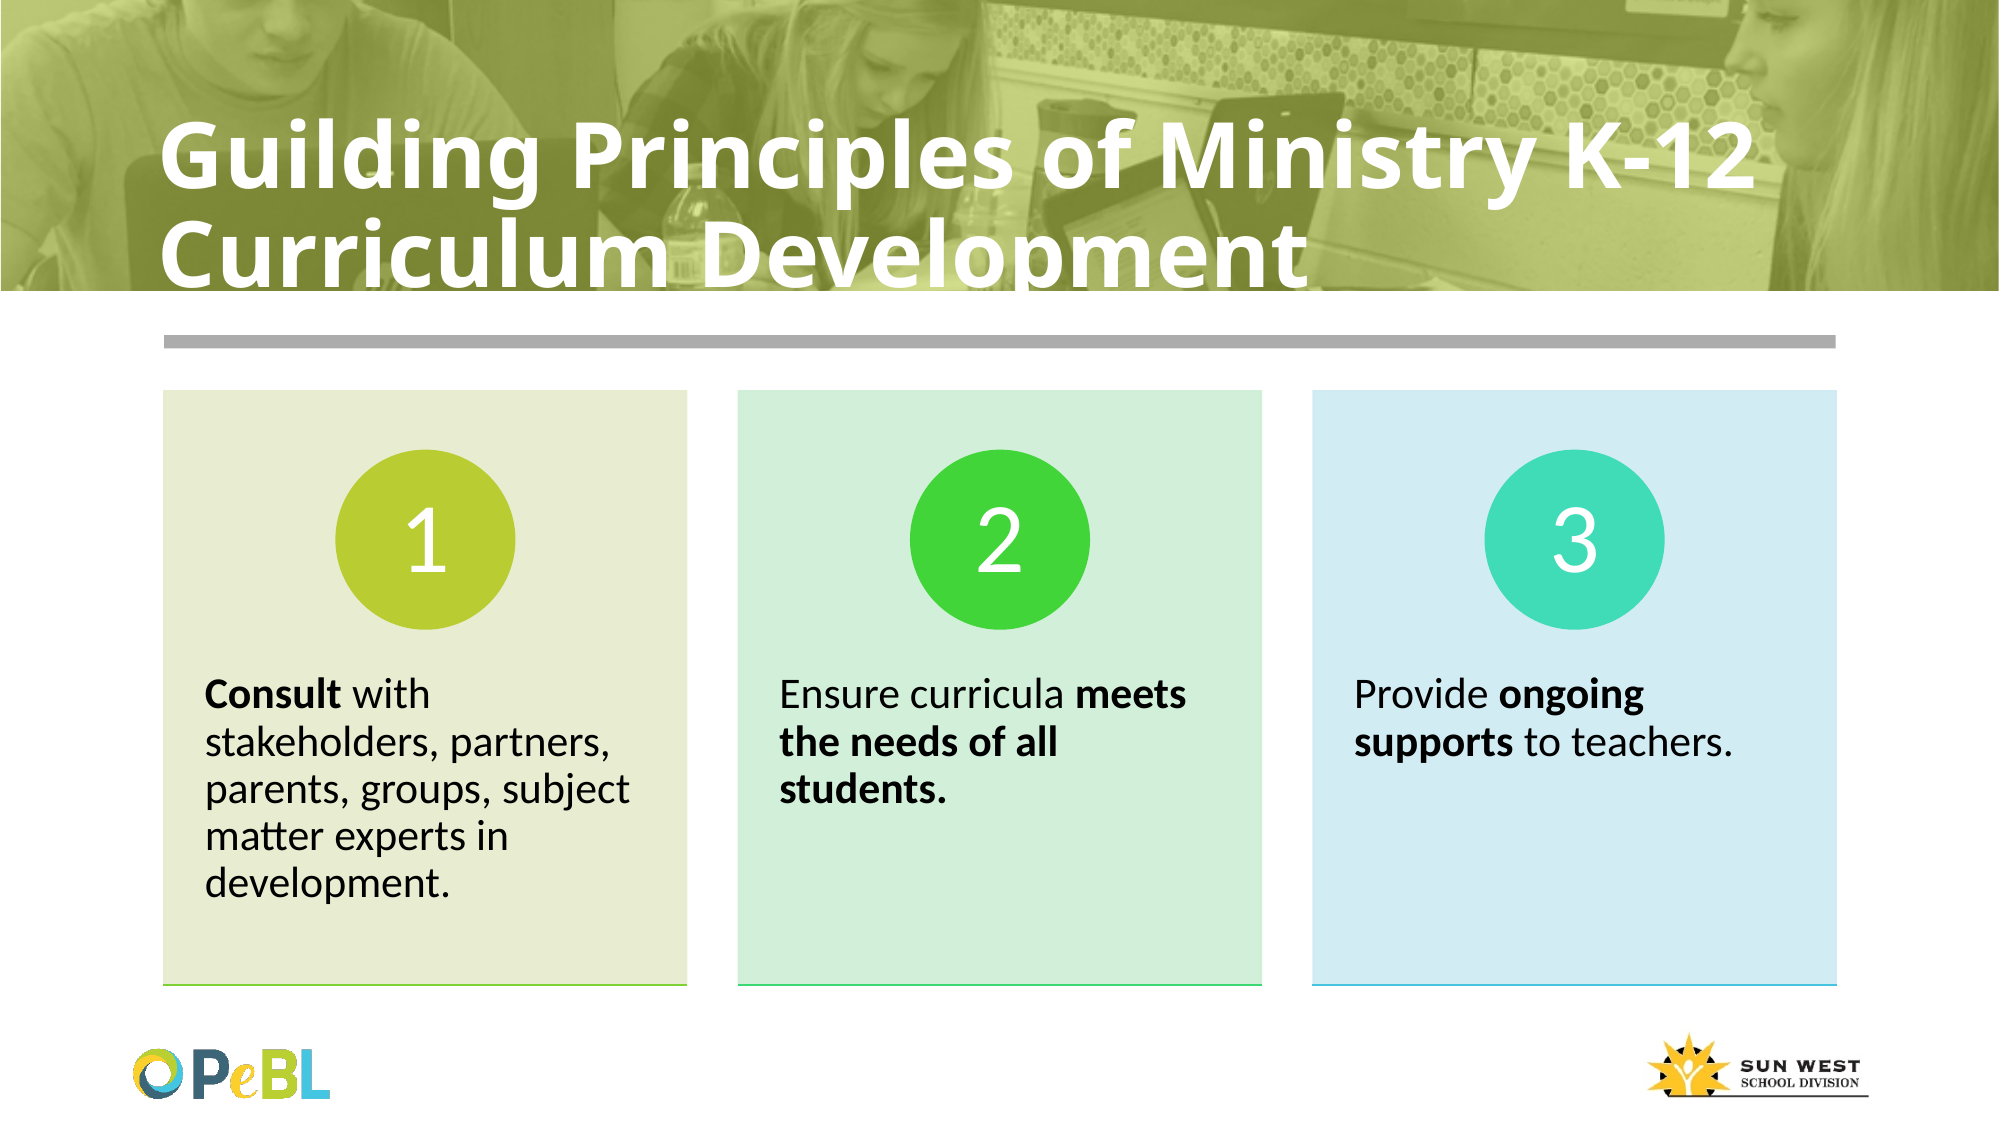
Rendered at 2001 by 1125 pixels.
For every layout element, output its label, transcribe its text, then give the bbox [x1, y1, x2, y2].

picture [1643, 1028, 1869, 1117]
title Guilding Principles of Ministry K-12 Curriculum Development [142, 99, 1858, 317]
text_box [163, 334, 1837, 349]
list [164, 391, 1836, 985]
picture [0, 0, 1999, 291]
picture [127, 1041, 336, 1104]
